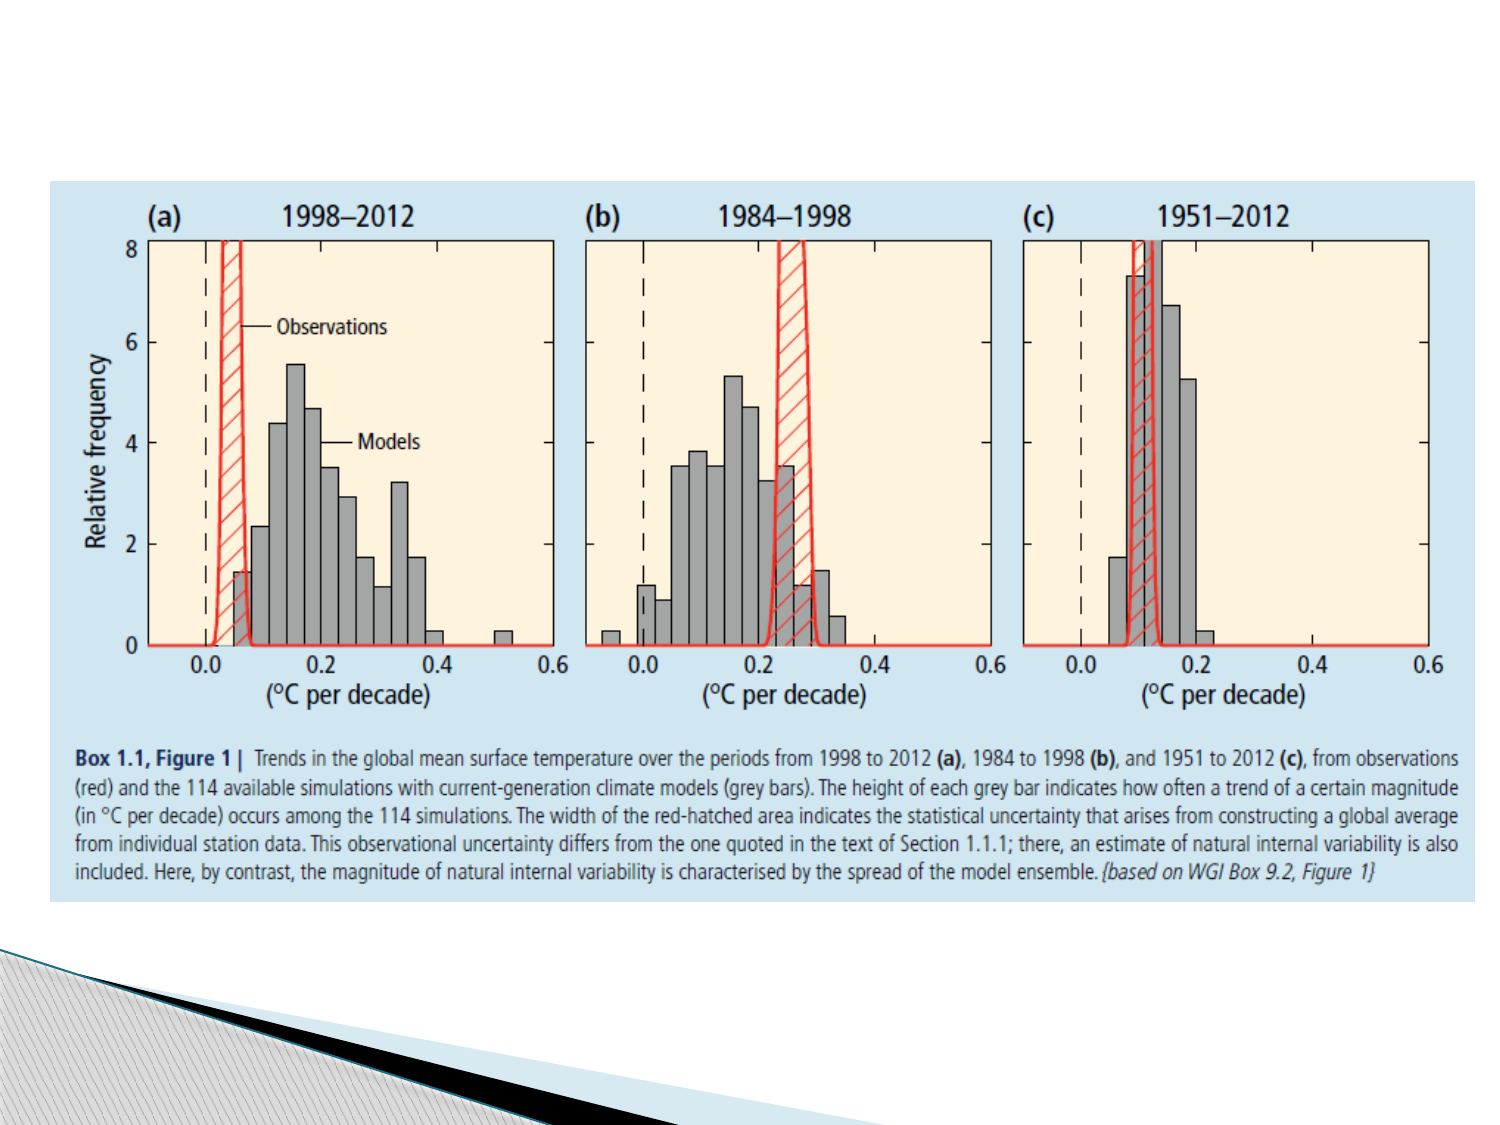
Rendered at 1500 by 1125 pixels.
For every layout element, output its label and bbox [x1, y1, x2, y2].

picture [49, 181, 1476, 903]
